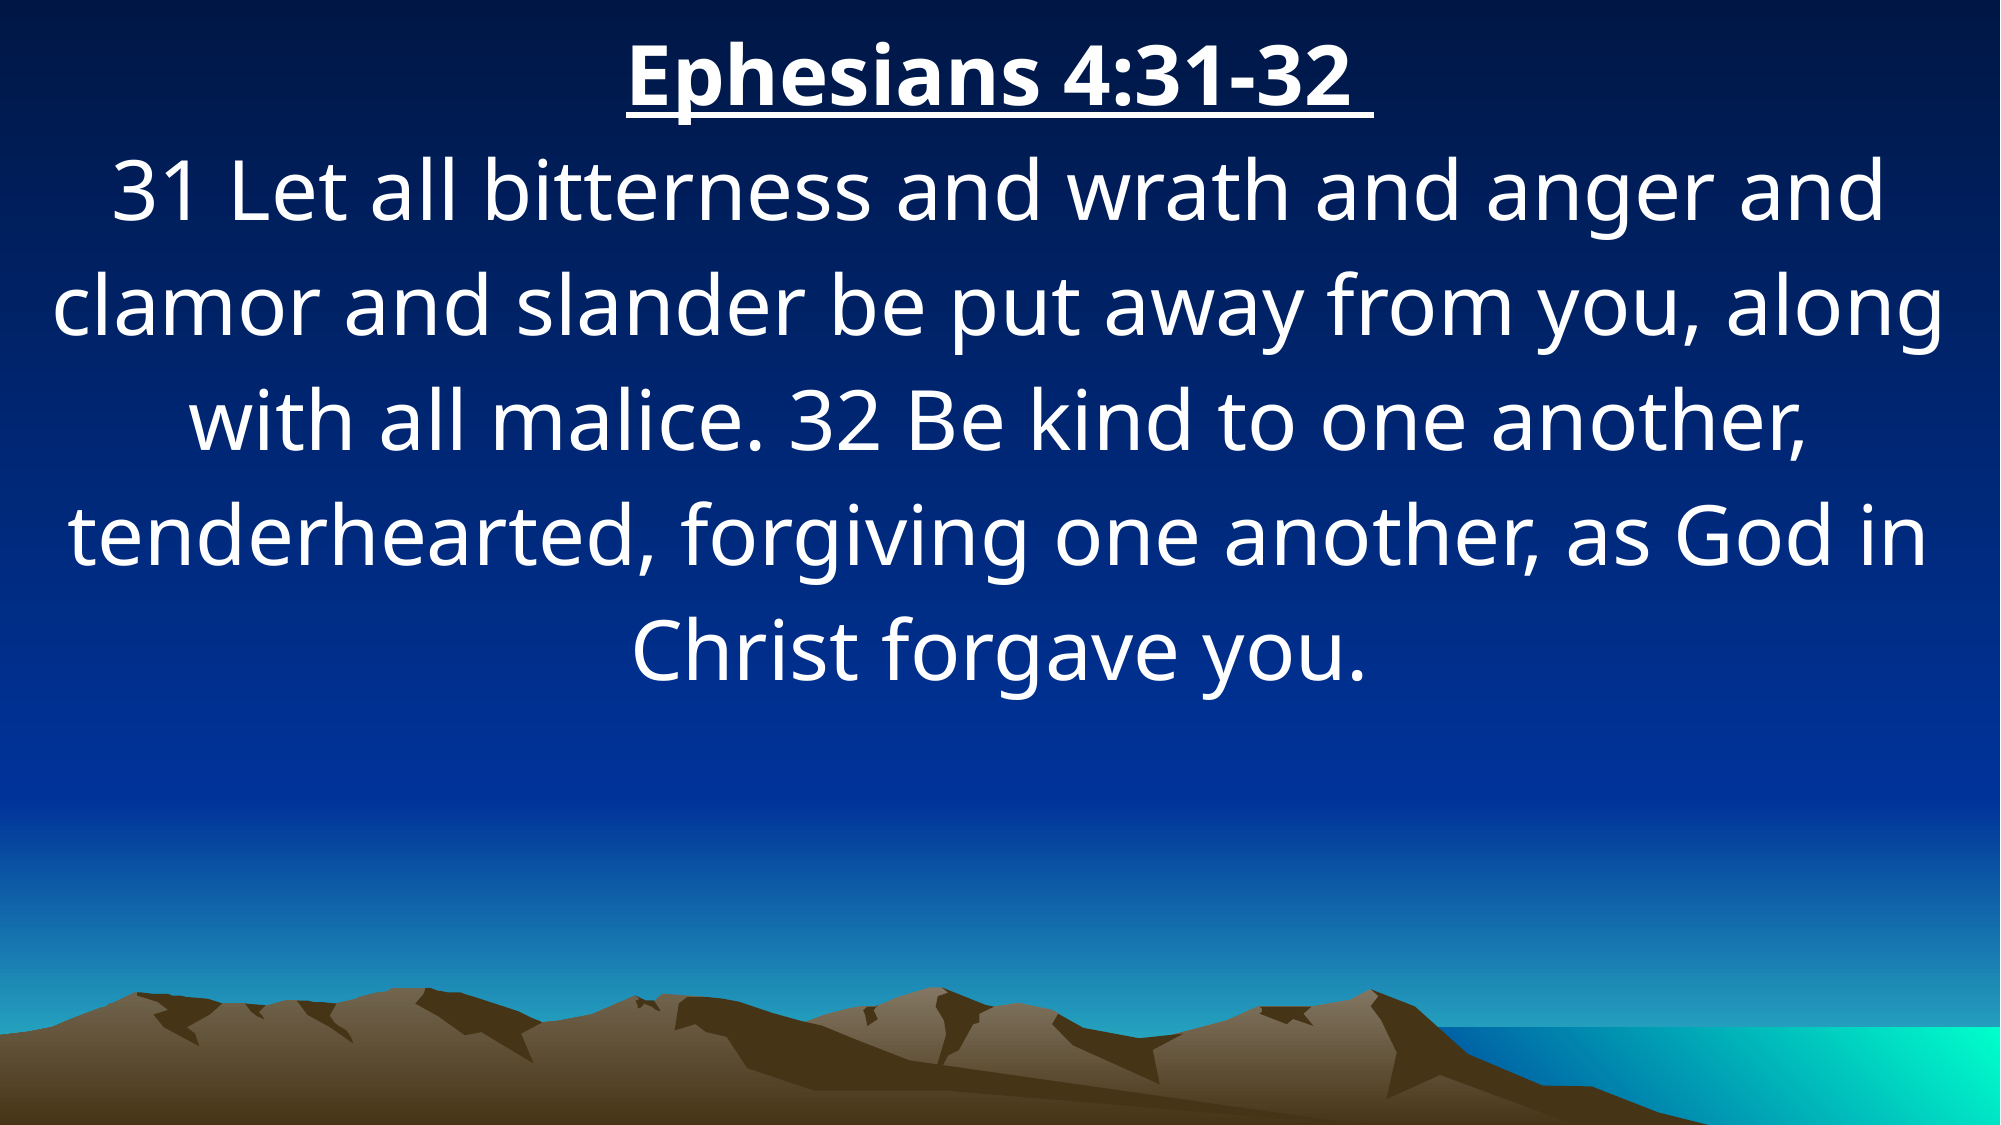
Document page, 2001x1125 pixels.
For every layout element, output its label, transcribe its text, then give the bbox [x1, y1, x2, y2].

text_box Ephesians 4:31-32 31 Let all bitterness and wrath and anger and clamor and slander be put away from you, along with all malice. 32 Be kind to one another, tenderhearted, forgiving one another, as God in Christ forgave you. [24, 0, 1975, 975]
